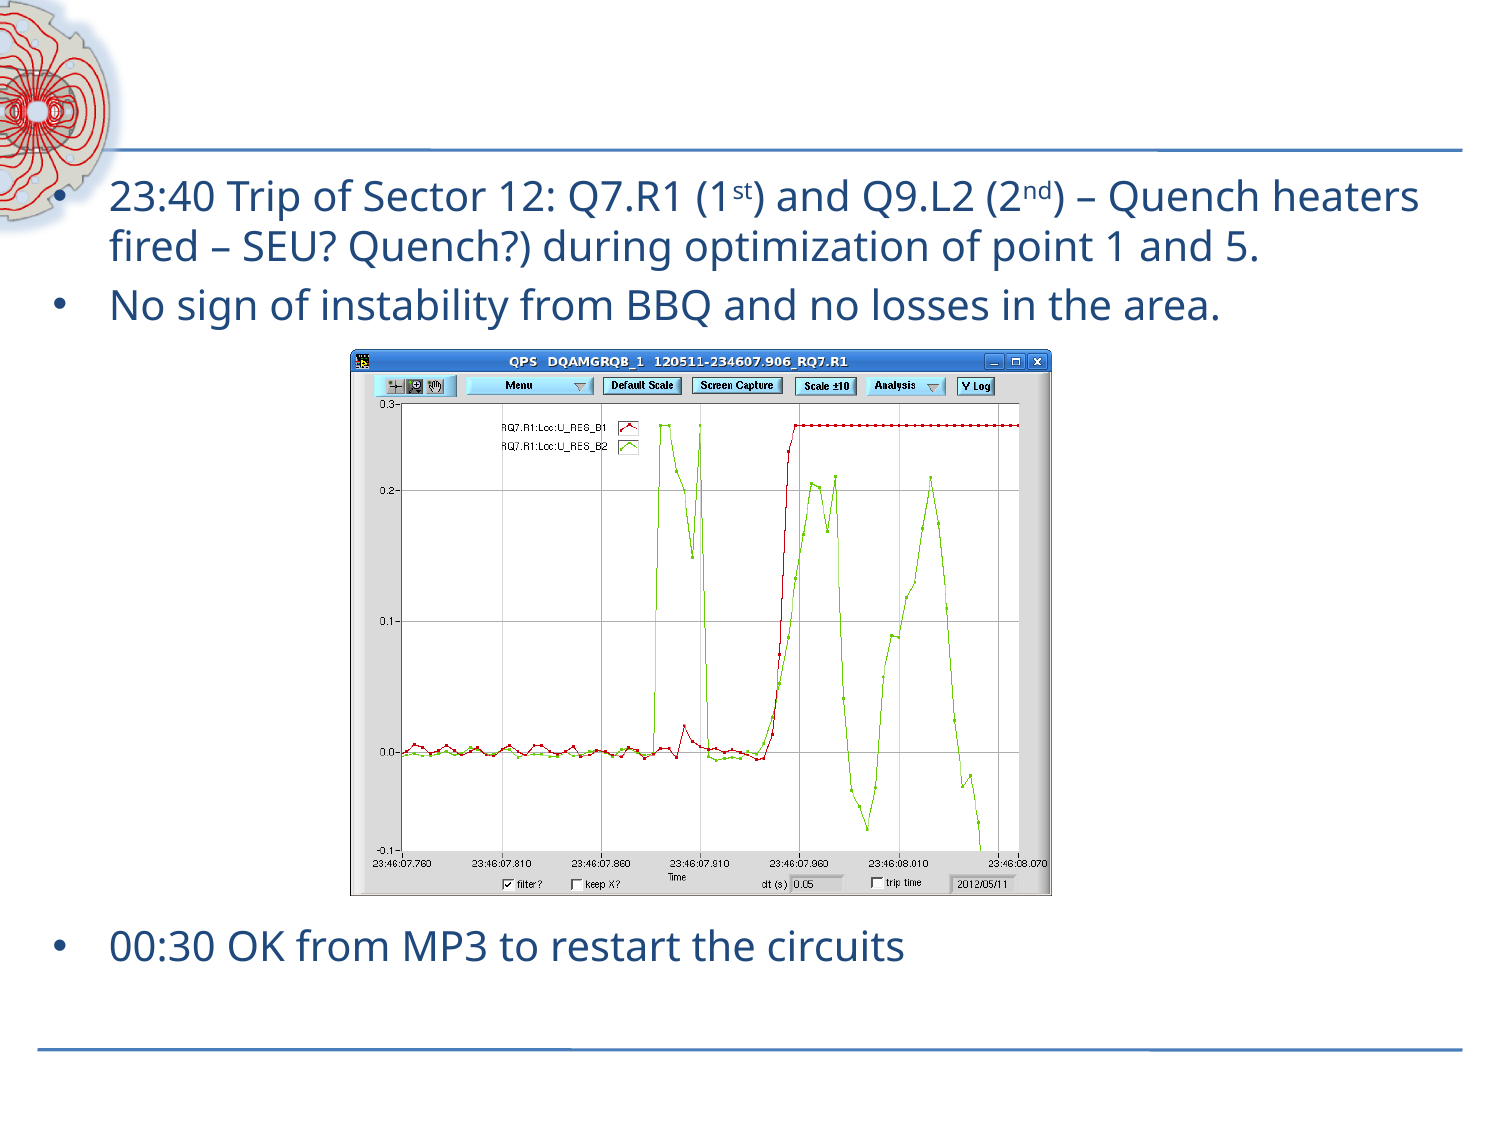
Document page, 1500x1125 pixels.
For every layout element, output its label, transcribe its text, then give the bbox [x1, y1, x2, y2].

picture [349, 349, 1052, 896]
picture [0, 2, 109, 220]
list 23:40 Trip of Sector 12: Q7.R1 (1st) and Q9.L2 (2nd) – Quench heaters fired – SEU? Quench?) during optimization of point 1 and 5. No sign of instability from BBQ and no losses in the area. 00:30 OK from MP3 to restart the circuits [37, 162, 1463, 1026]
